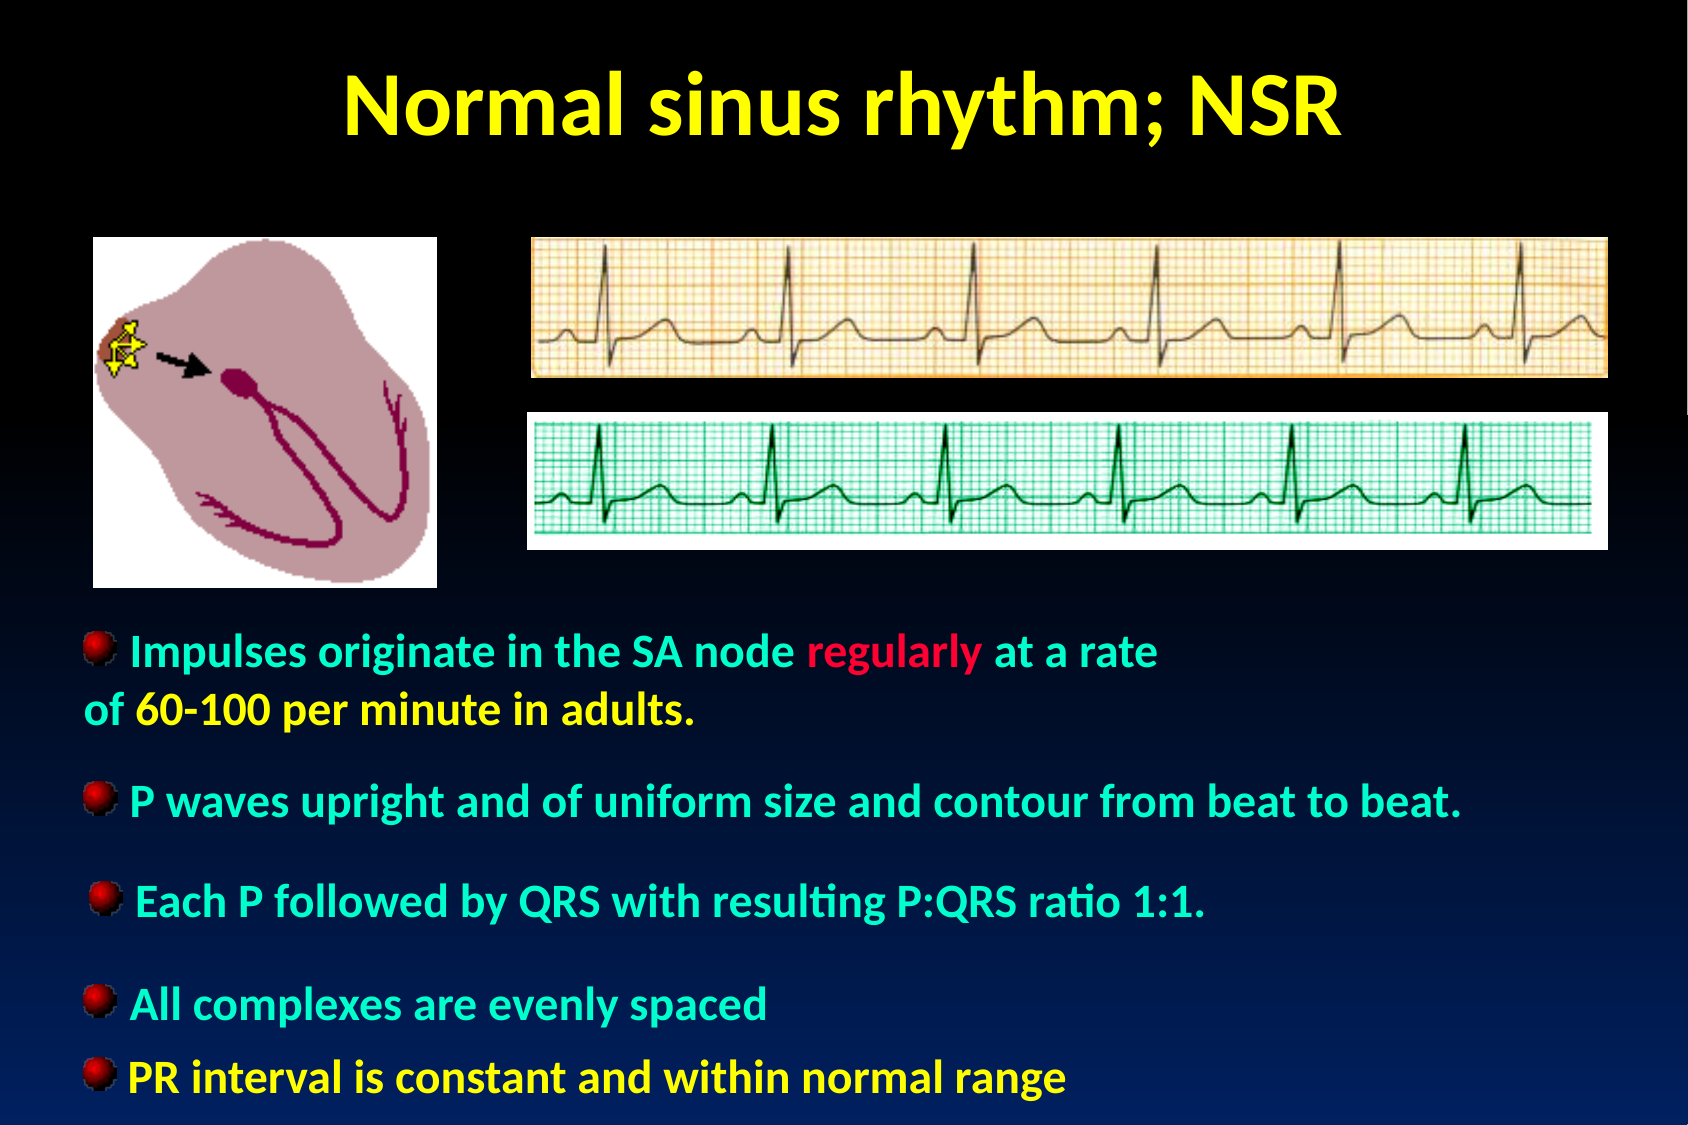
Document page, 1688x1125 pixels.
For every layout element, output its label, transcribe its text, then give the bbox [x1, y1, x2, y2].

picture [527, 412, 1608, 551]
picture [530, 237, 1608, 378]
picture [83, 631, 117, 666]
text_box PR interval is constant and within normal range [68, 1037, 1139, 1111]
picture [83, 1057, 117, 1091]
picture [83, 781, 118, 816]
picture [93, 237, 437, 588]
picture [83, 984, 117, 1018]
text_box P waves upright and of uniform size and contour from beat to beat. [68, 762, 1688, 835]
text_box All complexes are evenly spaced [68, 965, 1002, 1037]
text_box Normal sinus rhythm; NSR [0, 36, 1688, 161]
picture [89, 881, 123, 916]
text_box Impulses originate in the SA node regularly at a rate of 60-100 per minute in adults. [68, 612, 1632, 743]
text_box Each P followed by QRS with resulting P:QRS ratio 1:1. [74, 862, 1234, 935]
